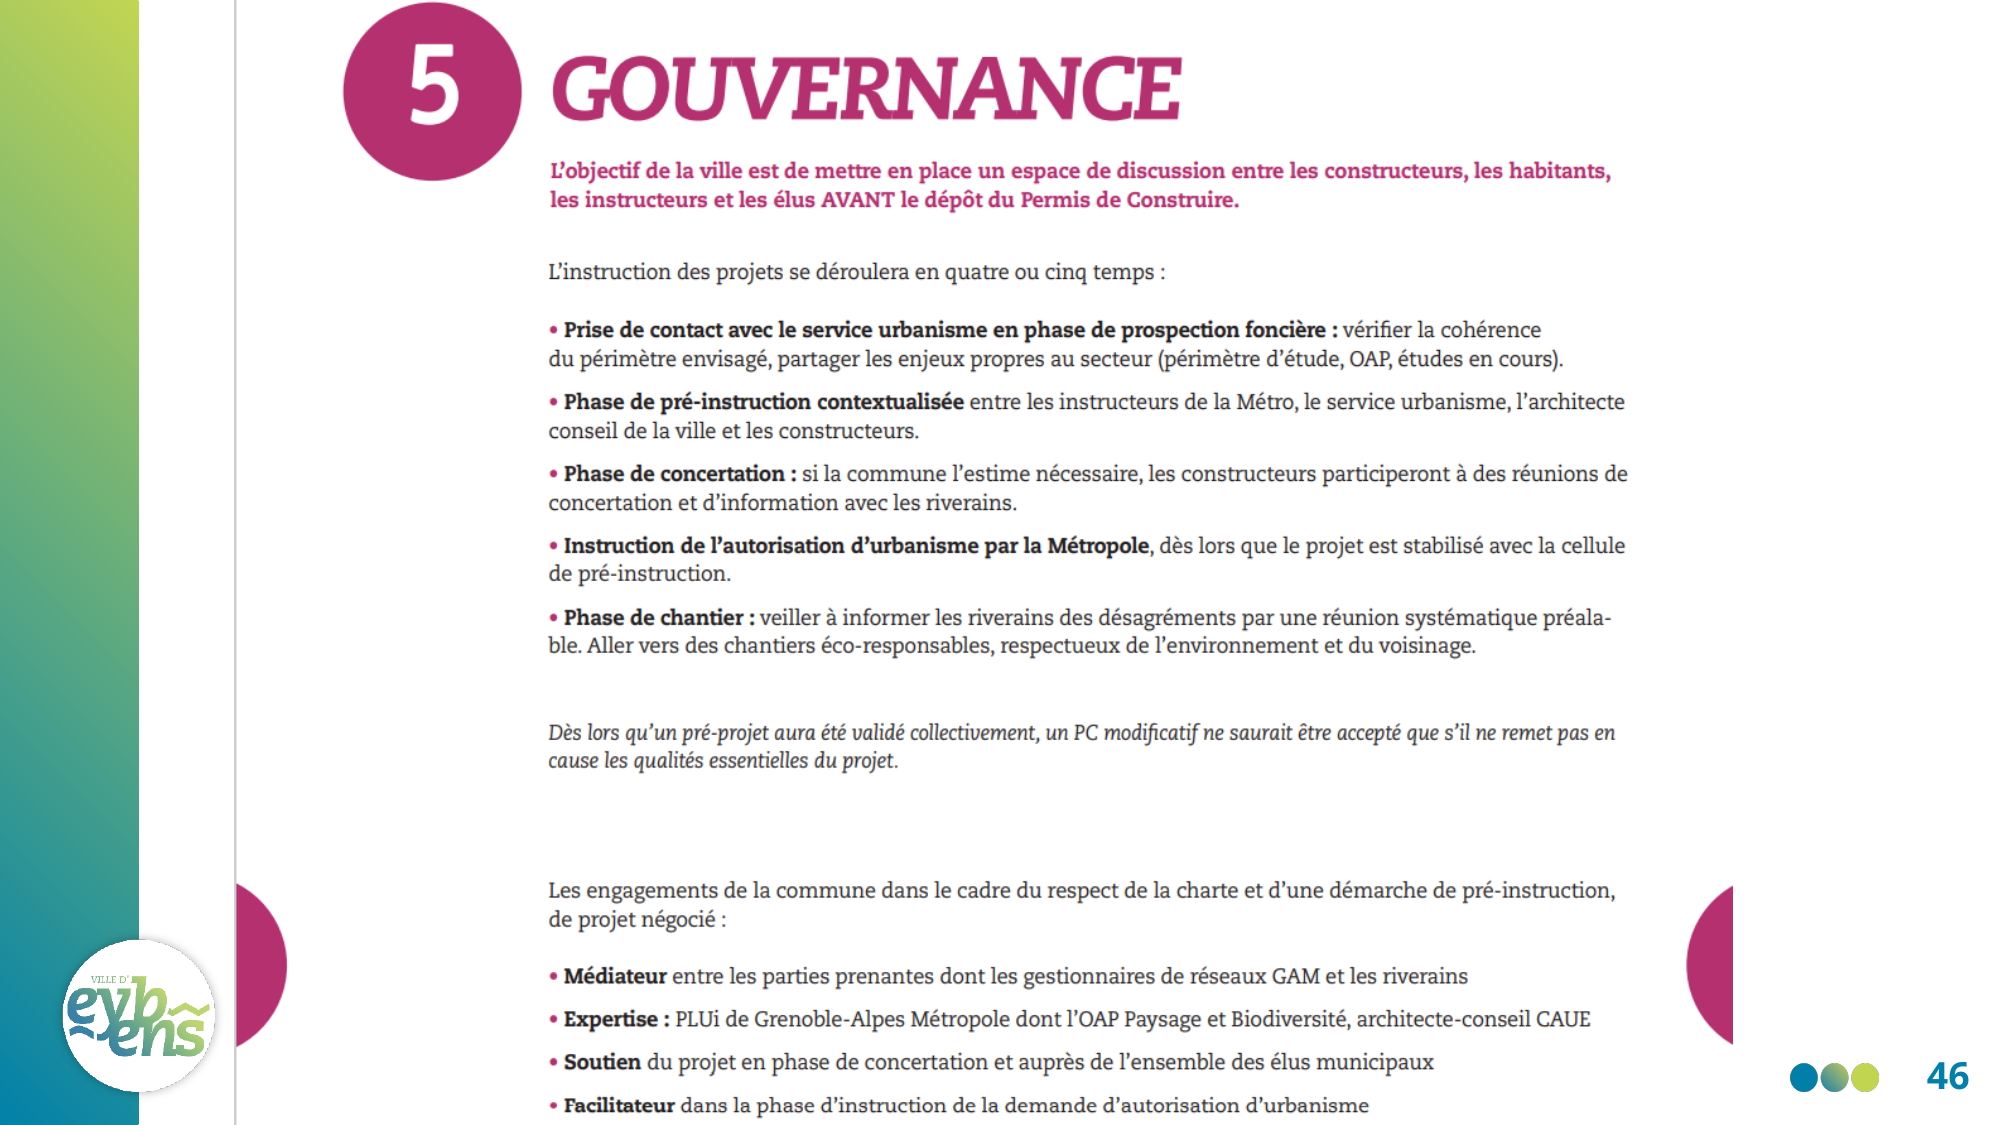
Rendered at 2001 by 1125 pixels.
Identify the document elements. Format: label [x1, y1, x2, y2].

picture [1790, 1084, 1798, 1092]
picture [41, 0, 1733, 1125]
picture [1790, 1063, 1798, 1072]
picture [1810, 1063, 1879, 1092]
